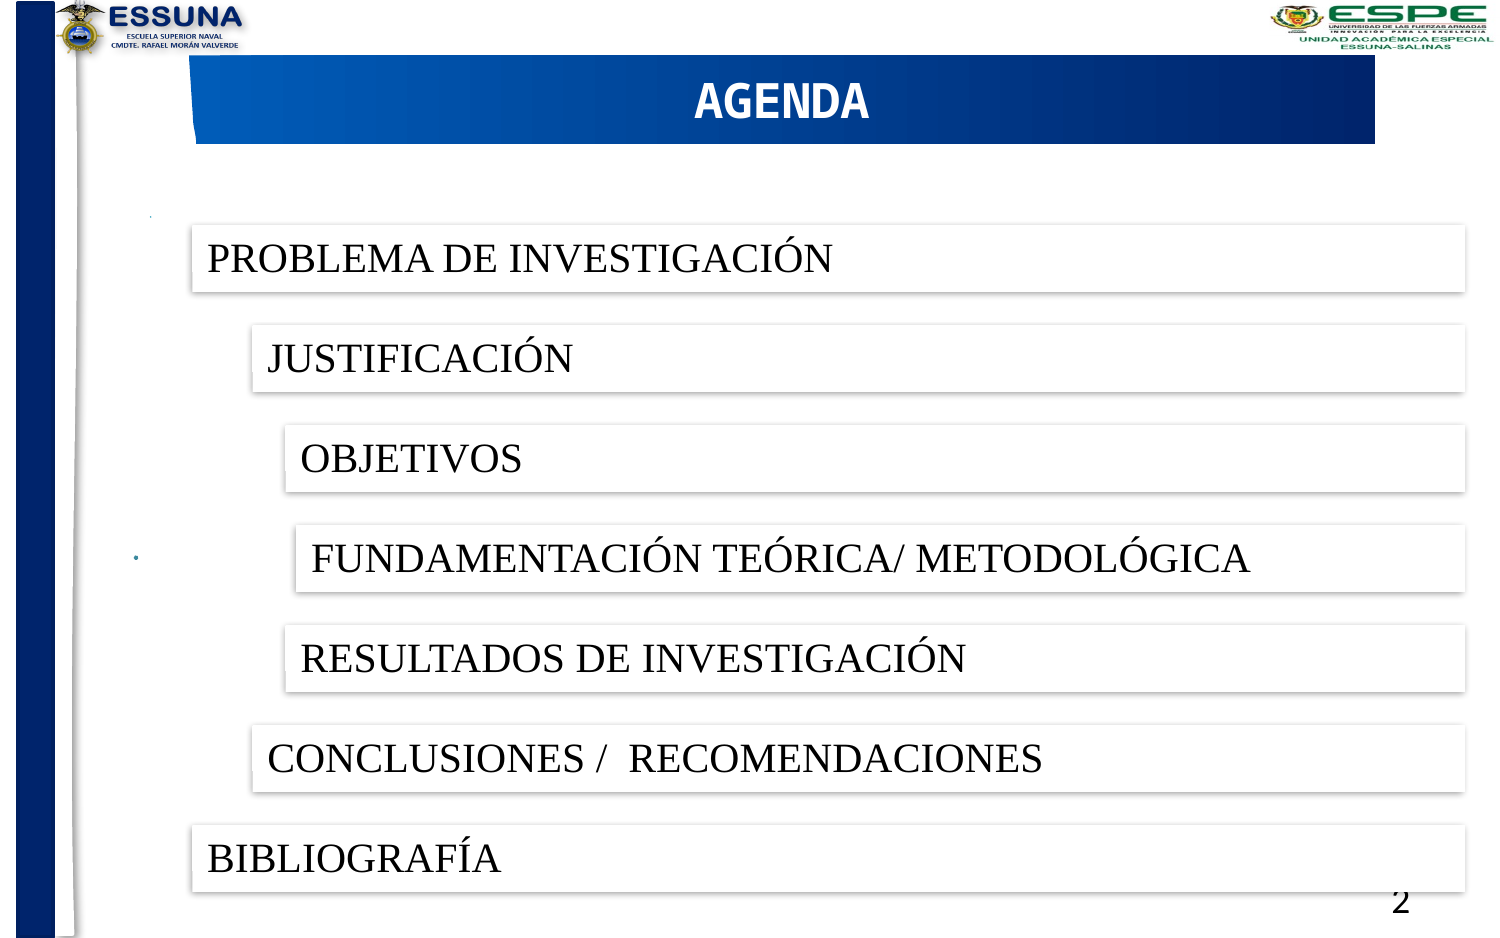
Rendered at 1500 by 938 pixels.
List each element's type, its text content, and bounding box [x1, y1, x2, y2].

picture [1269, 0, 1500, 50]
picture [124, 0, 266, 54]
text_box [25, 0, 124, 75]
text_box AGENDA [186, 53, 1378, 146]
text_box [130, 162, 1466, 897]
slide_number 2 [1074, 905, 1425, 919]
